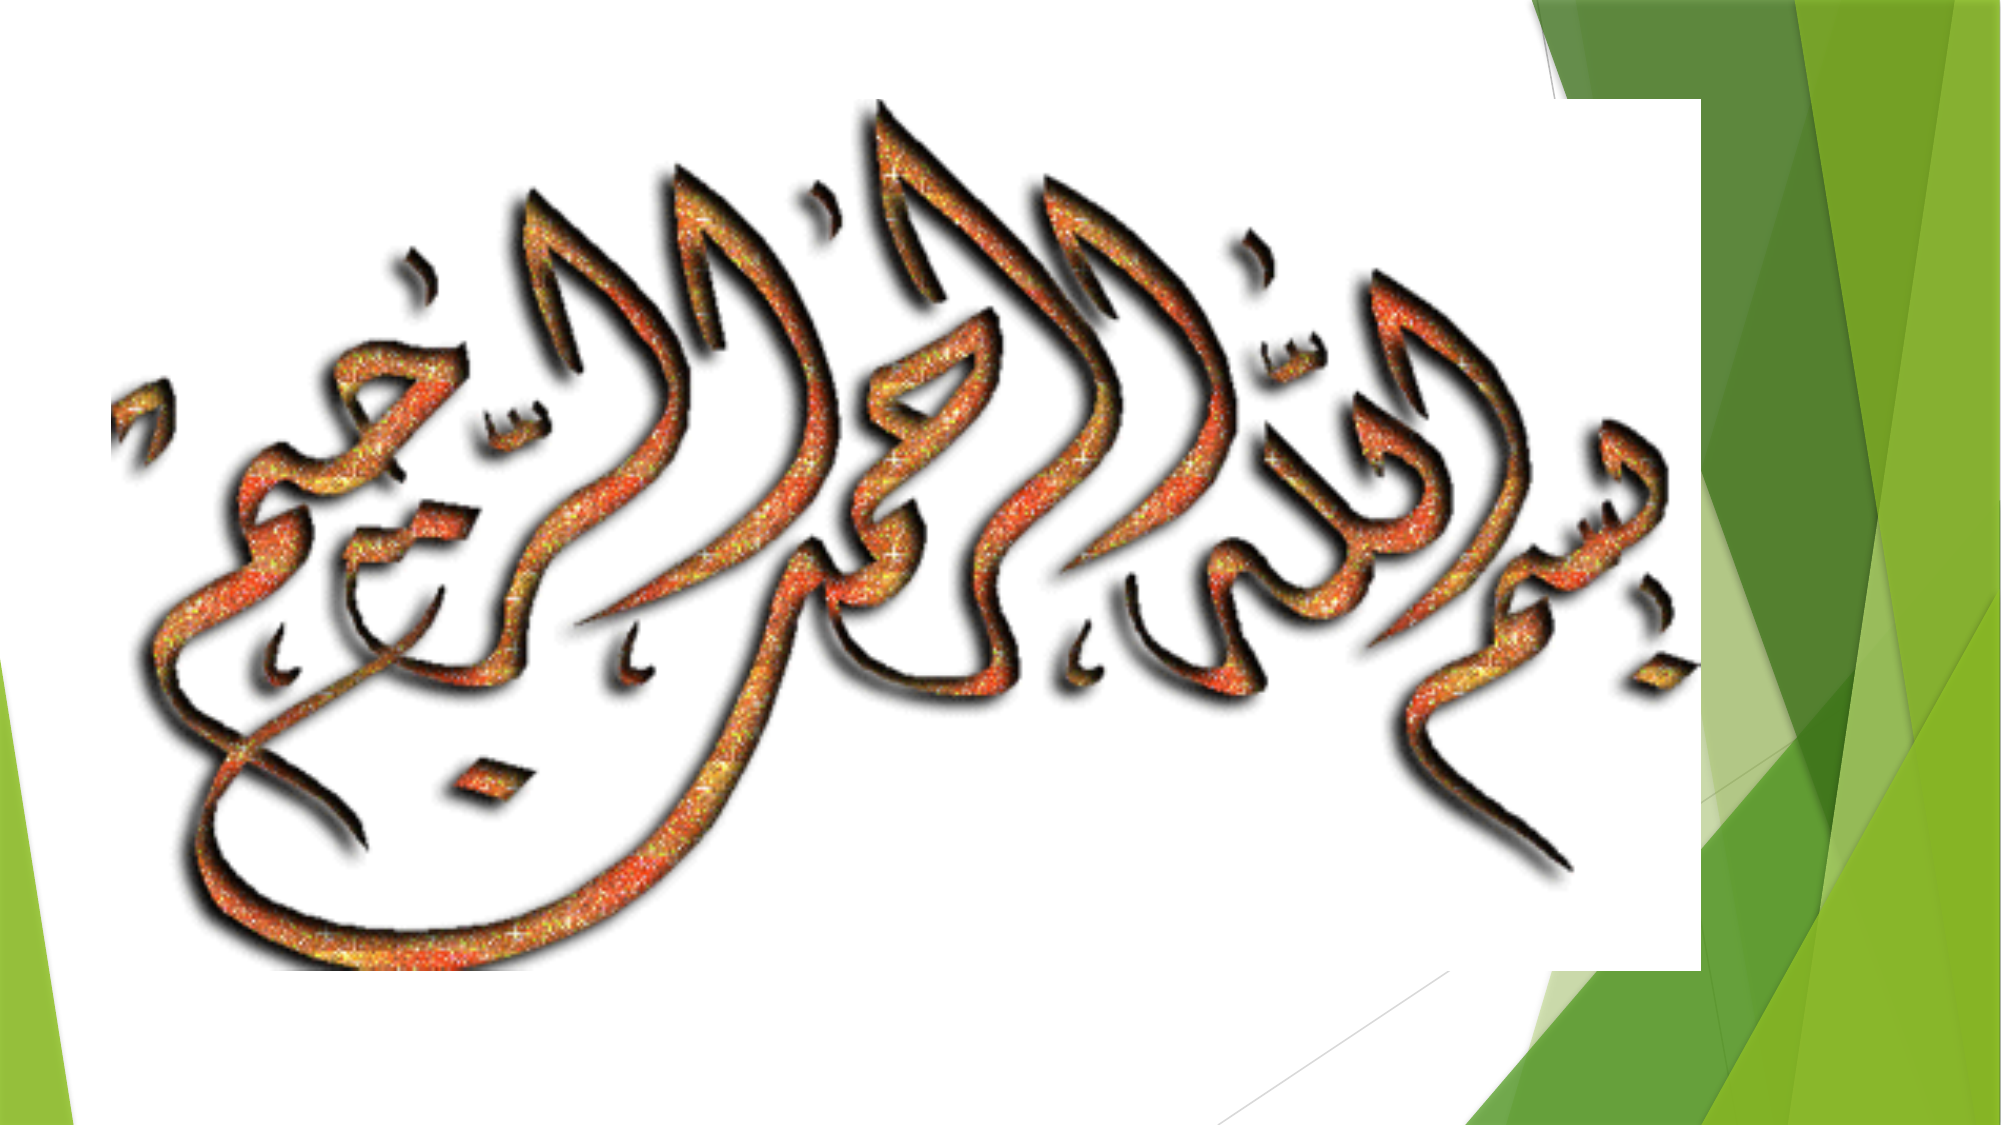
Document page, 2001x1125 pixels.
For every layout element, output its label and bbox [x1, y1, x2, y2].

list [110, 99, 1702, 971]
